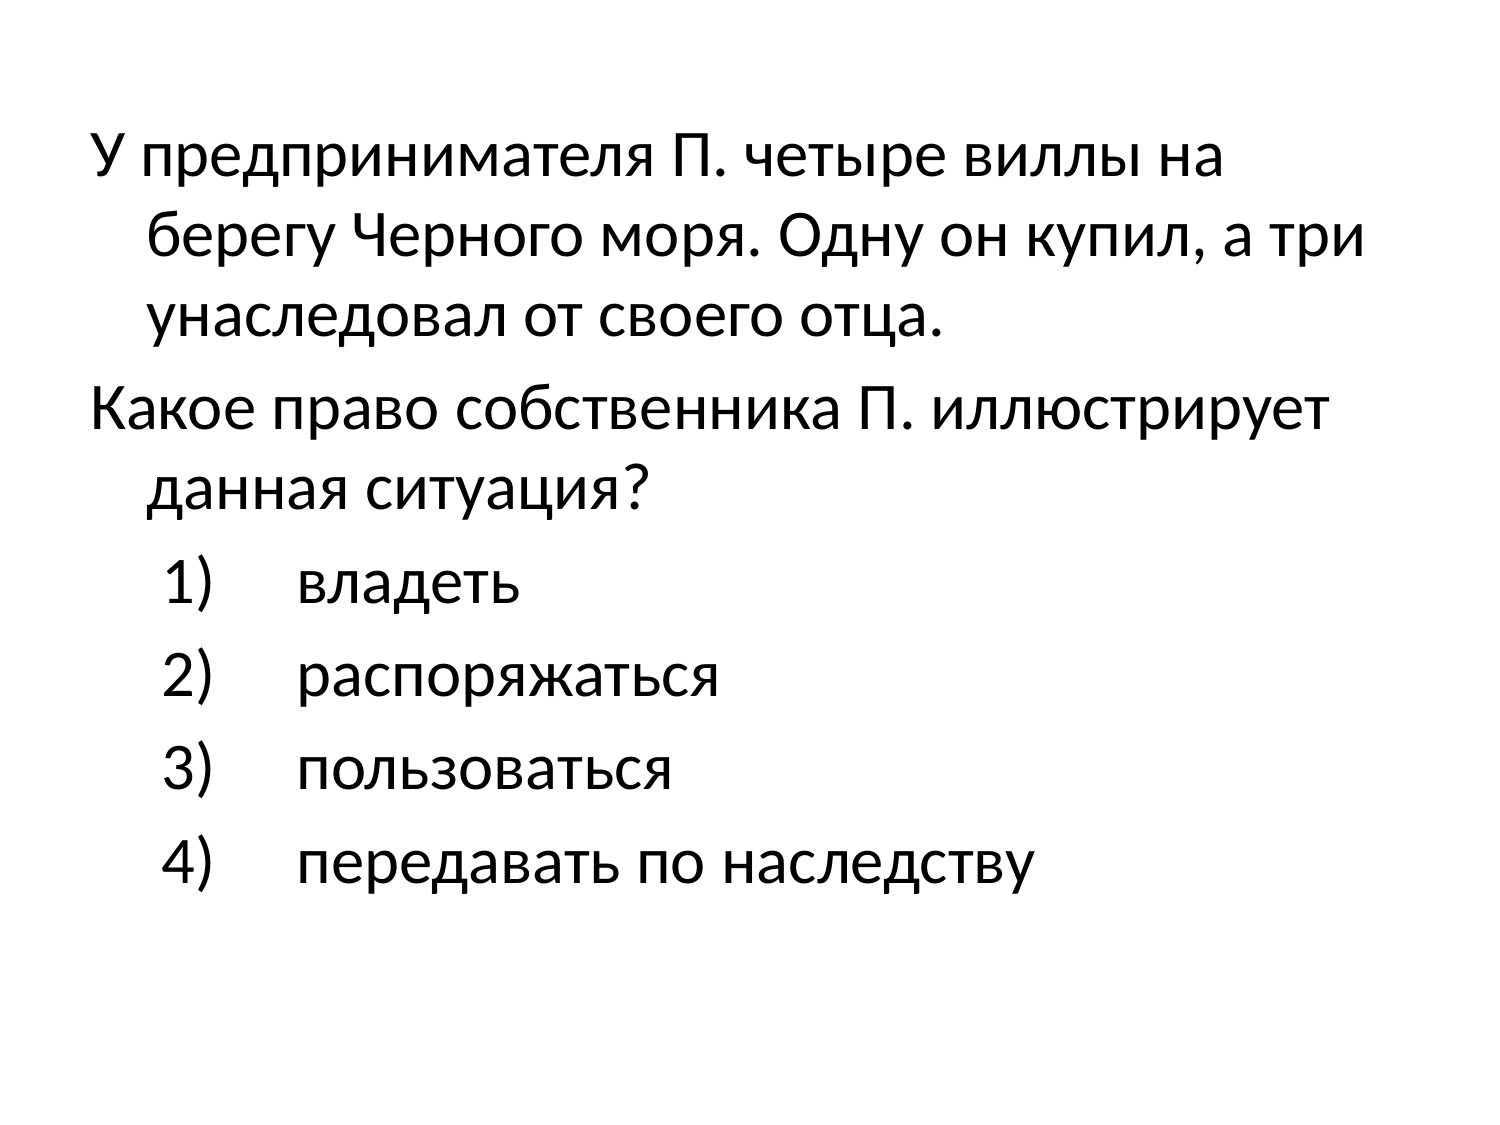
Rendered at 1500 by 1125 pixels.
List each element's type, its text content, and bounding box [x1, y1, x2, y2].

list У предпринимателя П. четыре виллы на берегу Черного моря. Одну он купил, а три унаследовал от своего отца. Какое право собственника П. иллюстрирует данная ситуация? 1) владеть 2) распоряжаться 3) пользоваться 4) передавать по наследству [75, 101, 1425, 1005]
